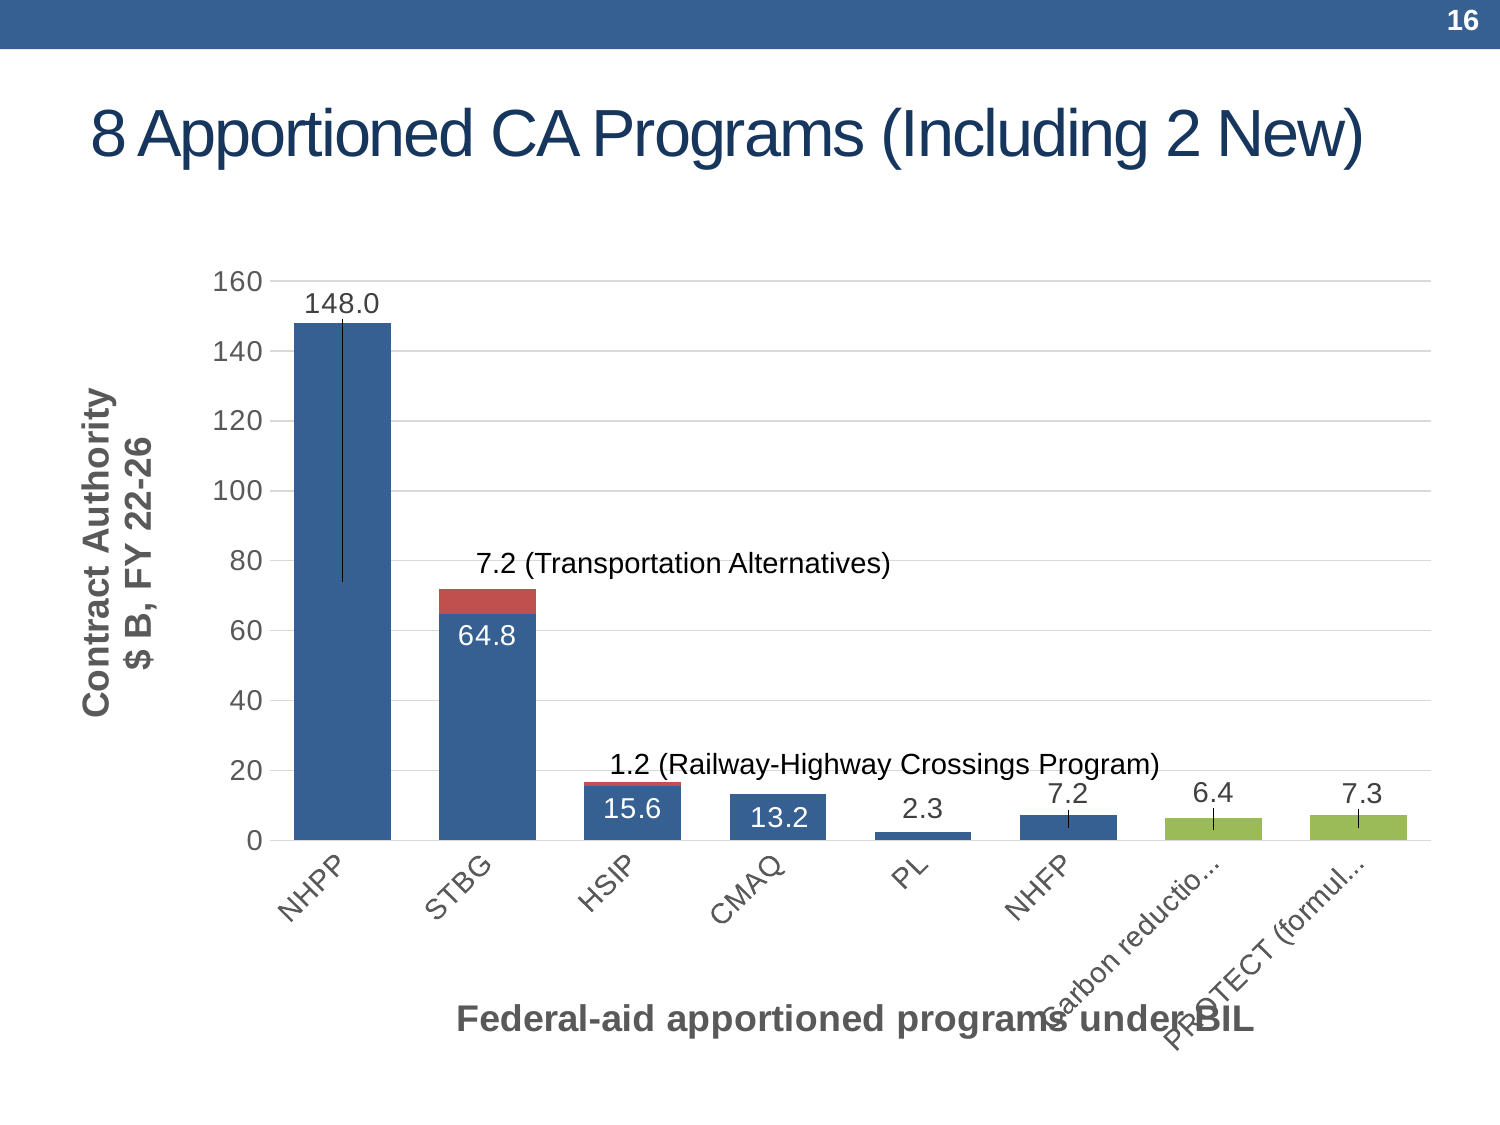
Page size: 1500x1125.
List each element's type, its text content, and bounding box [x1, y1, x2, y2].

chart [31, 256, 1456, 1058]
slide_number 16 [1319, 0, 1495, 46]
title 8 Apportioned CA Programs (Including 2 New) [75, 56, 1425, 203]
